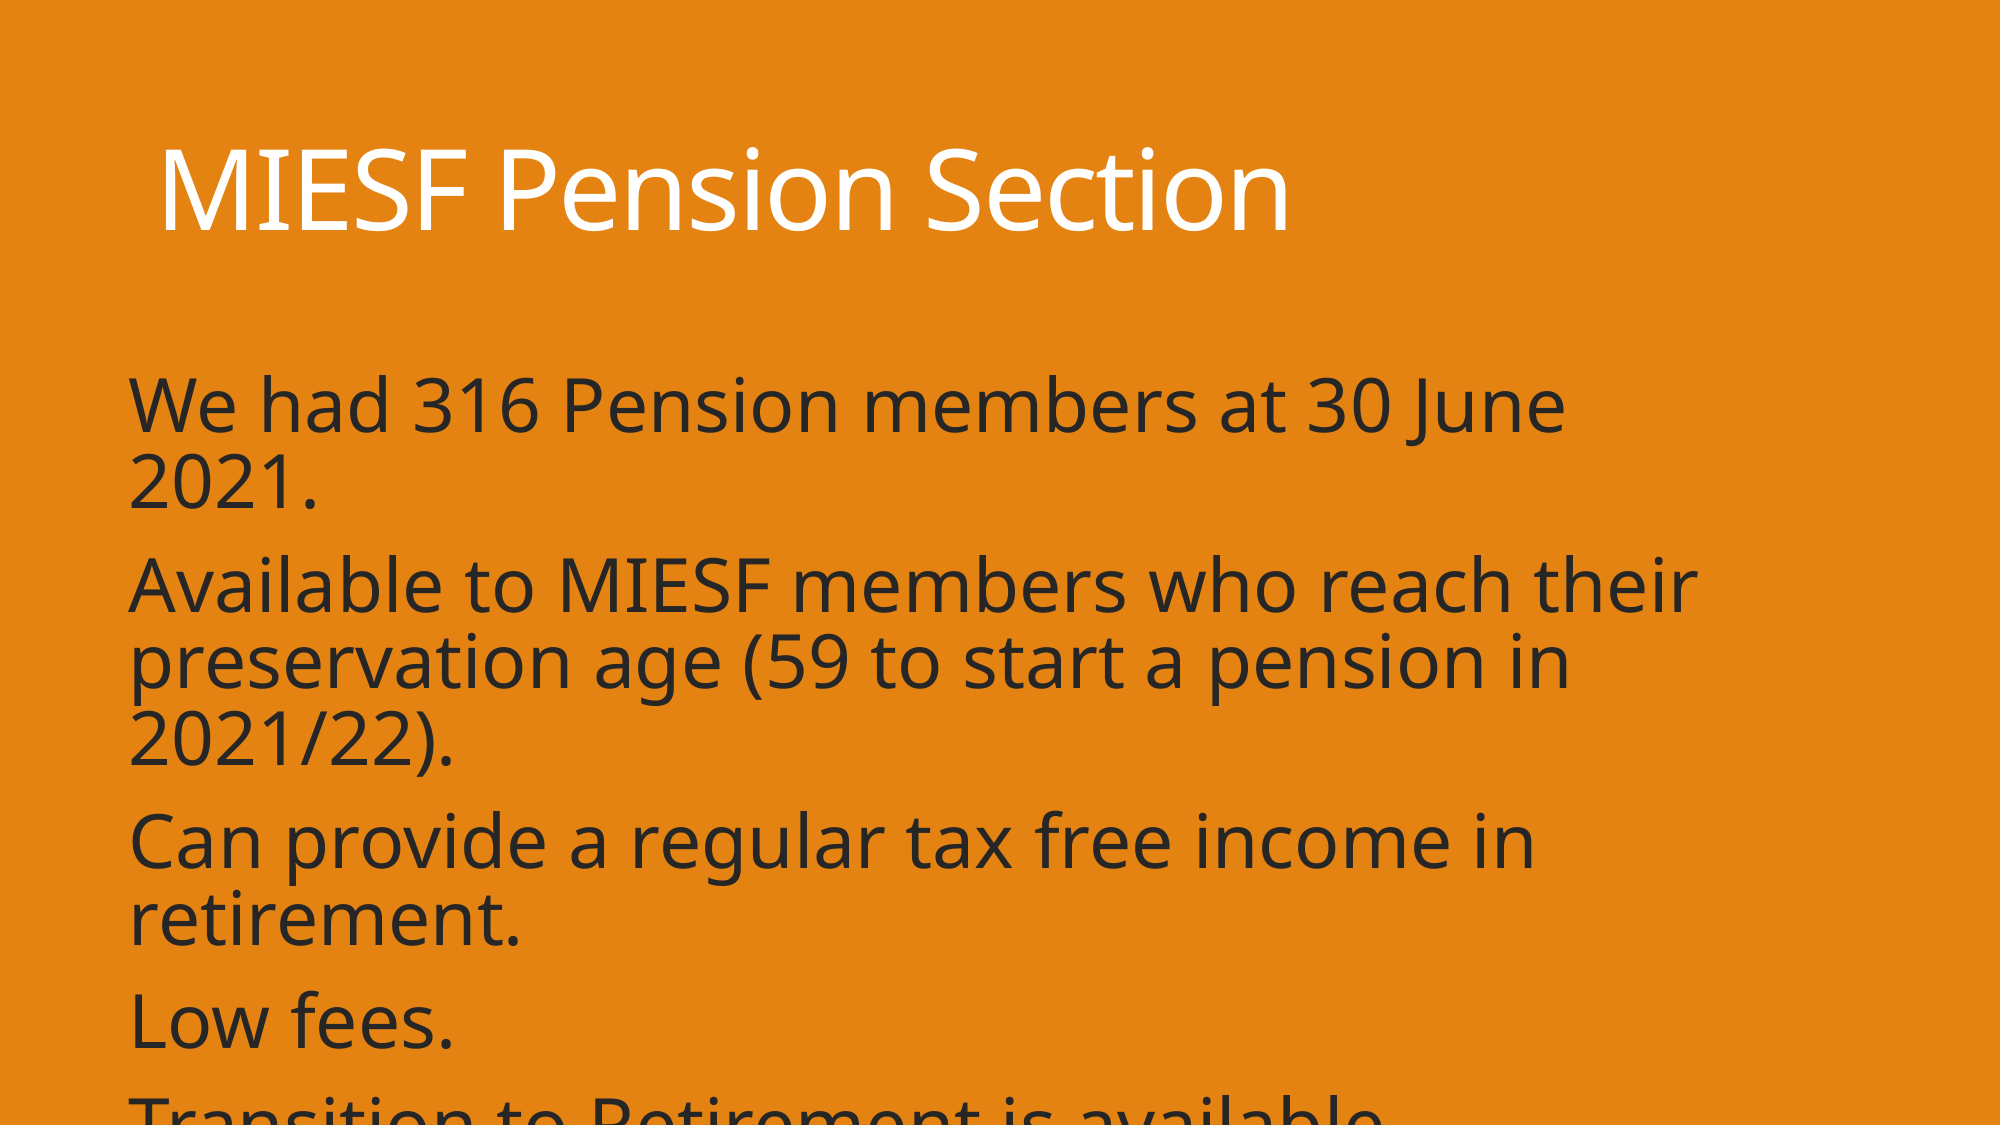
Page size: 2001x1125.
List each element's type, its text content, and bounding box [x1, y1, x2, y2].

title MIESF Pension Section [140, 72, 1521, 260]
subtitle We had 316 Pension members at 30 June 2021. Available to MIESF members who reach their preservation age (59 to start a pension in 2021/22). Can provide a regular tax free income in retirement. Low fees. Transition to Retirement is available. [113, 363, 1757, 1006]
